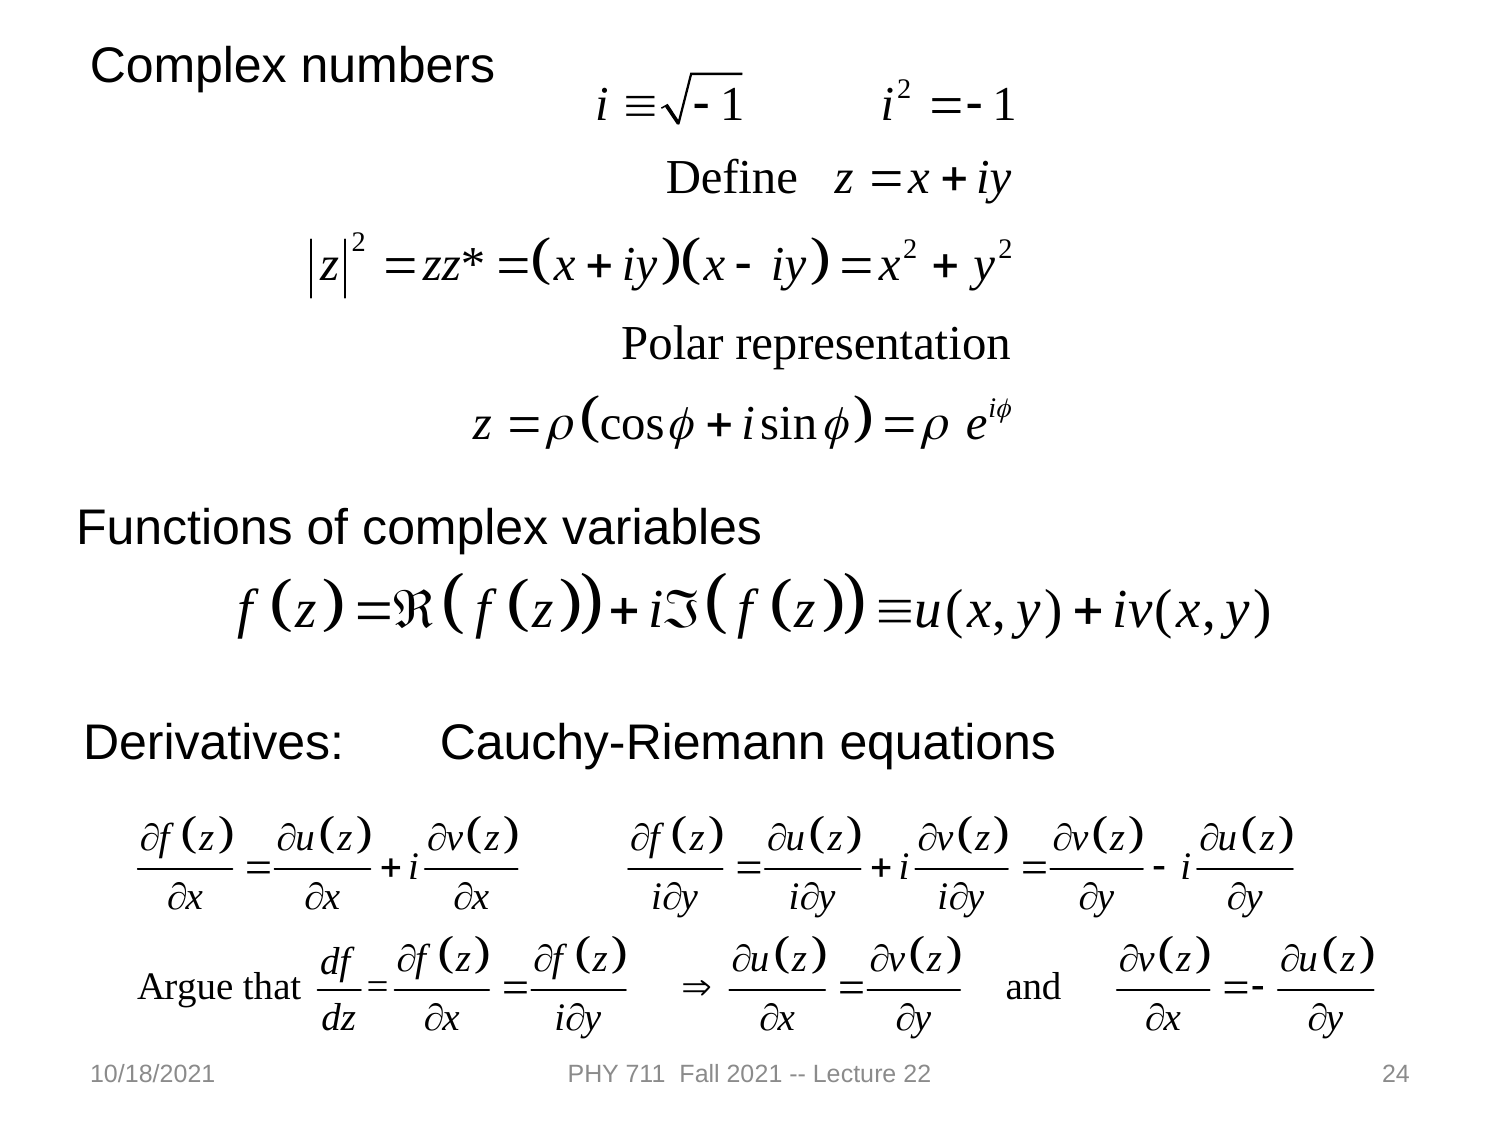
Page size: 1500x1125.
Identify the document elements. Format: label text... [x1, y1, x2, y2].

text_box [222, 568, 1278, 658]
text_box Functions of complex variables [61, 486, 862, 562]
slide_number 24 [1074, 1042, 1425, 1103]
text_box Cauchy-Riemann equations [424, 702, 1176, 777]
footer PHY 711 Fall 2021 -- Lecture 22 [512, 1053, 988, 1103]
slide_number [75, 1042, 425, 1103]
text_box Derivatives: [68, 701, 1244, 777]
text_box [137, 66, 1023, 463]
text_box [133, 812, 1415, 1045]
text_box Complex numbers [75, 24, 925, 100]
